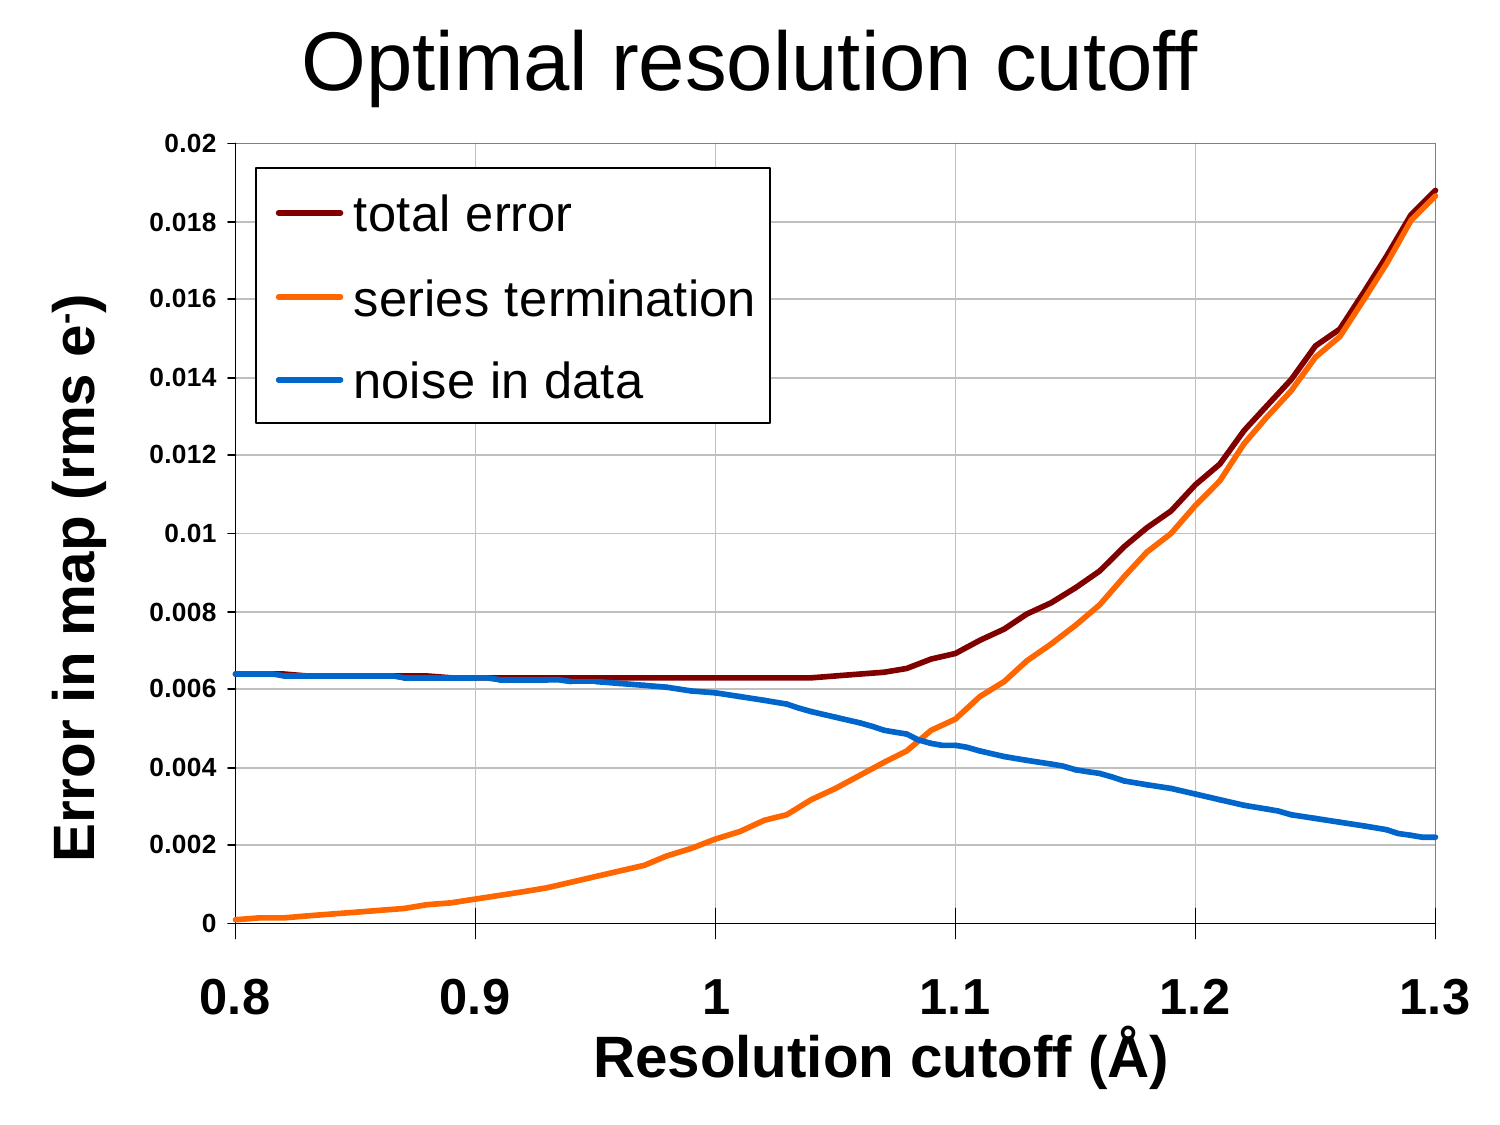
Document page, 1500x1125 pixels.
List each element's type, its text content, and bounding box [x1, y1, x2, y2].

text_box Resolution cutoff (Å) [578, 1074, 1185, 1097]
text_box Optimal resolution cutoff [286, 0, 1214, 95]
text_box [100, 96, 1500, 1065]
text_box Error in map (rms e-) [28, 279, 95, 878]
